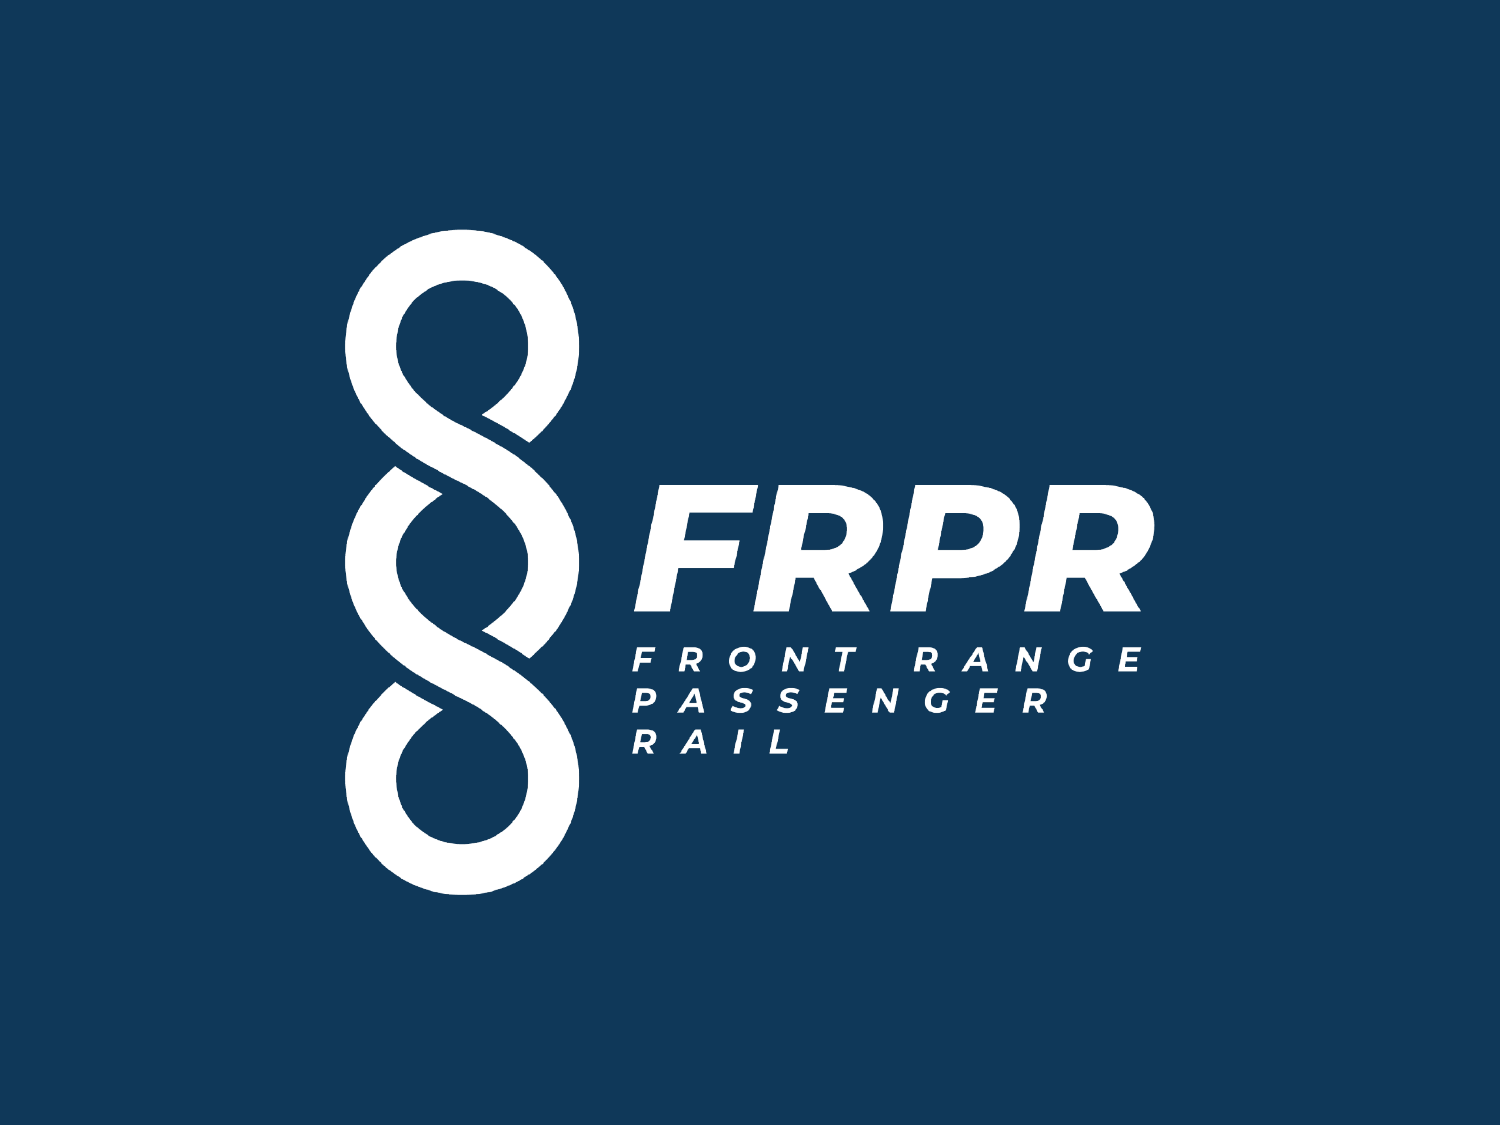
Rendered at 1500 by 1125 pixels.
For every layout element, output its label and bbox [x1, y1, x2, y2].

picture [334, 220, 1166, 905]
